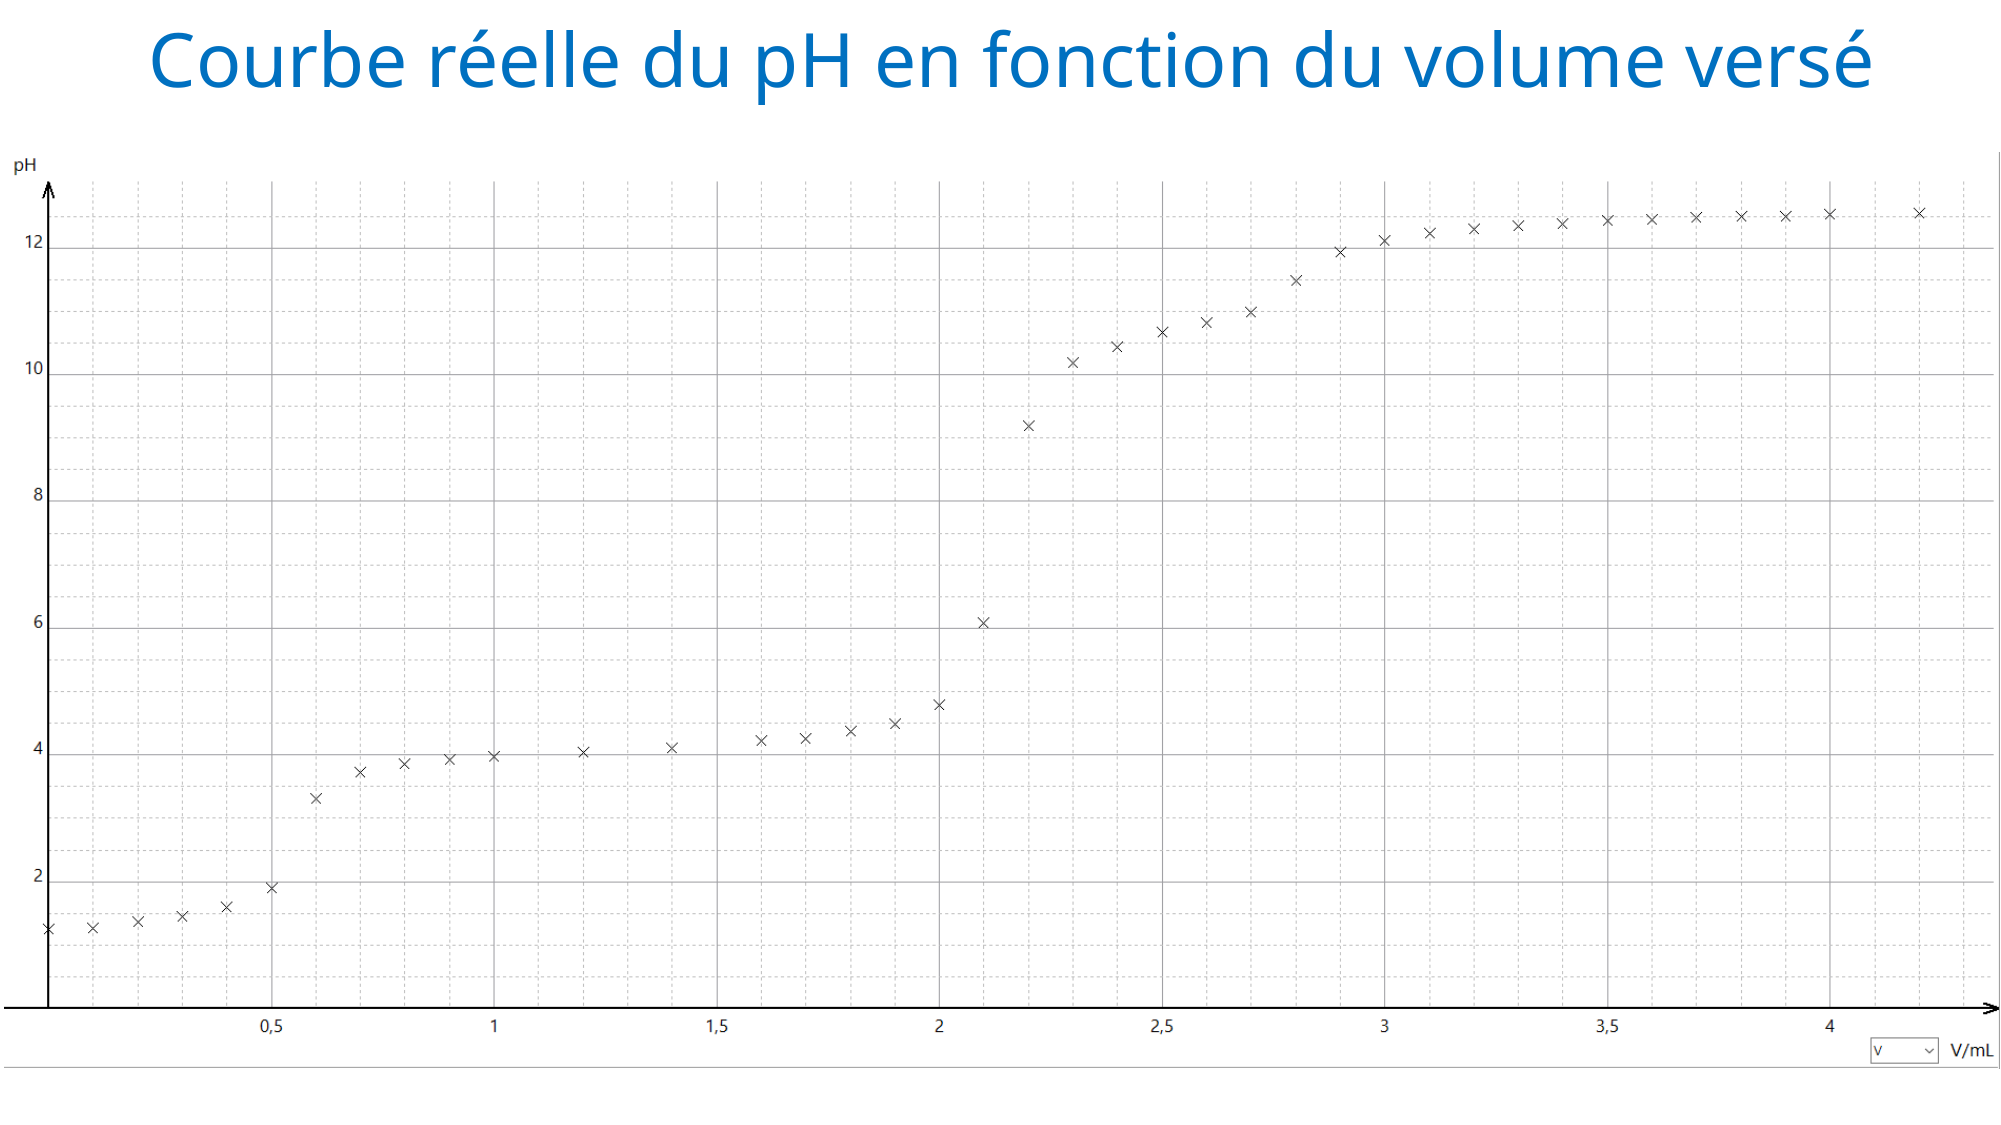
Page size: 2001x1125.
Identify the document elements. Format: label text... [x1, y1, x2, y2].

title Courbe réelle du pH en fonction du volume versé [0, 0, 2000, 128]
picture [4, 152, 2000, 1069]
